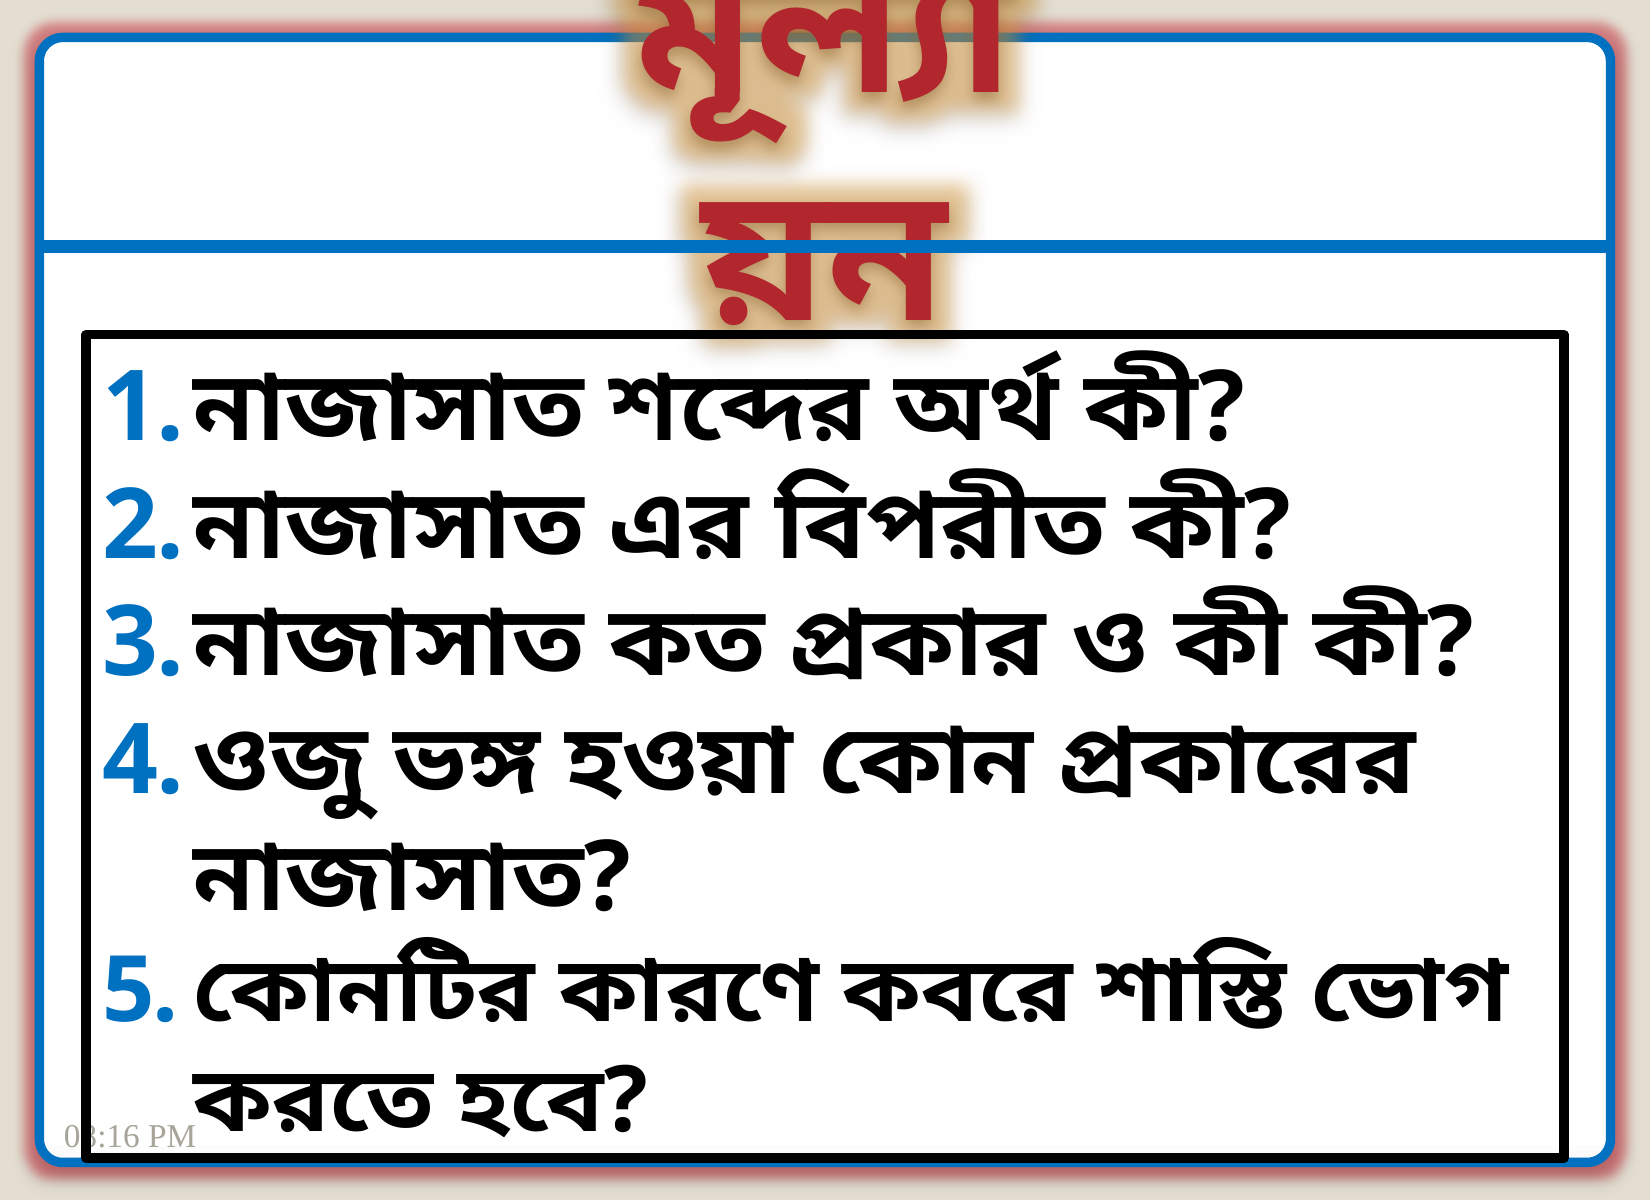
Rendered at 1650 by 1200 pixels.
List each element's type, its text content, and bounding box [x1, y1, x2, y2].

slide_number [42, 1095, 213, 1163]
text_box নাজাসাত শব্দের অর্থ কী? নাজাসাত এর বিপরীত কী? নাজাসাত কত প্রকার ও কী কী? ওজু ভঙ্গ হওয়া কোন প্রকারের নাজাসাত? কোনটির কারণে কবরে শাস্তি ভোগ করতে হবে? [85, 334, 1565, 1159]
text_box মূল্যায়ন [560, 41, 1090, 221]
